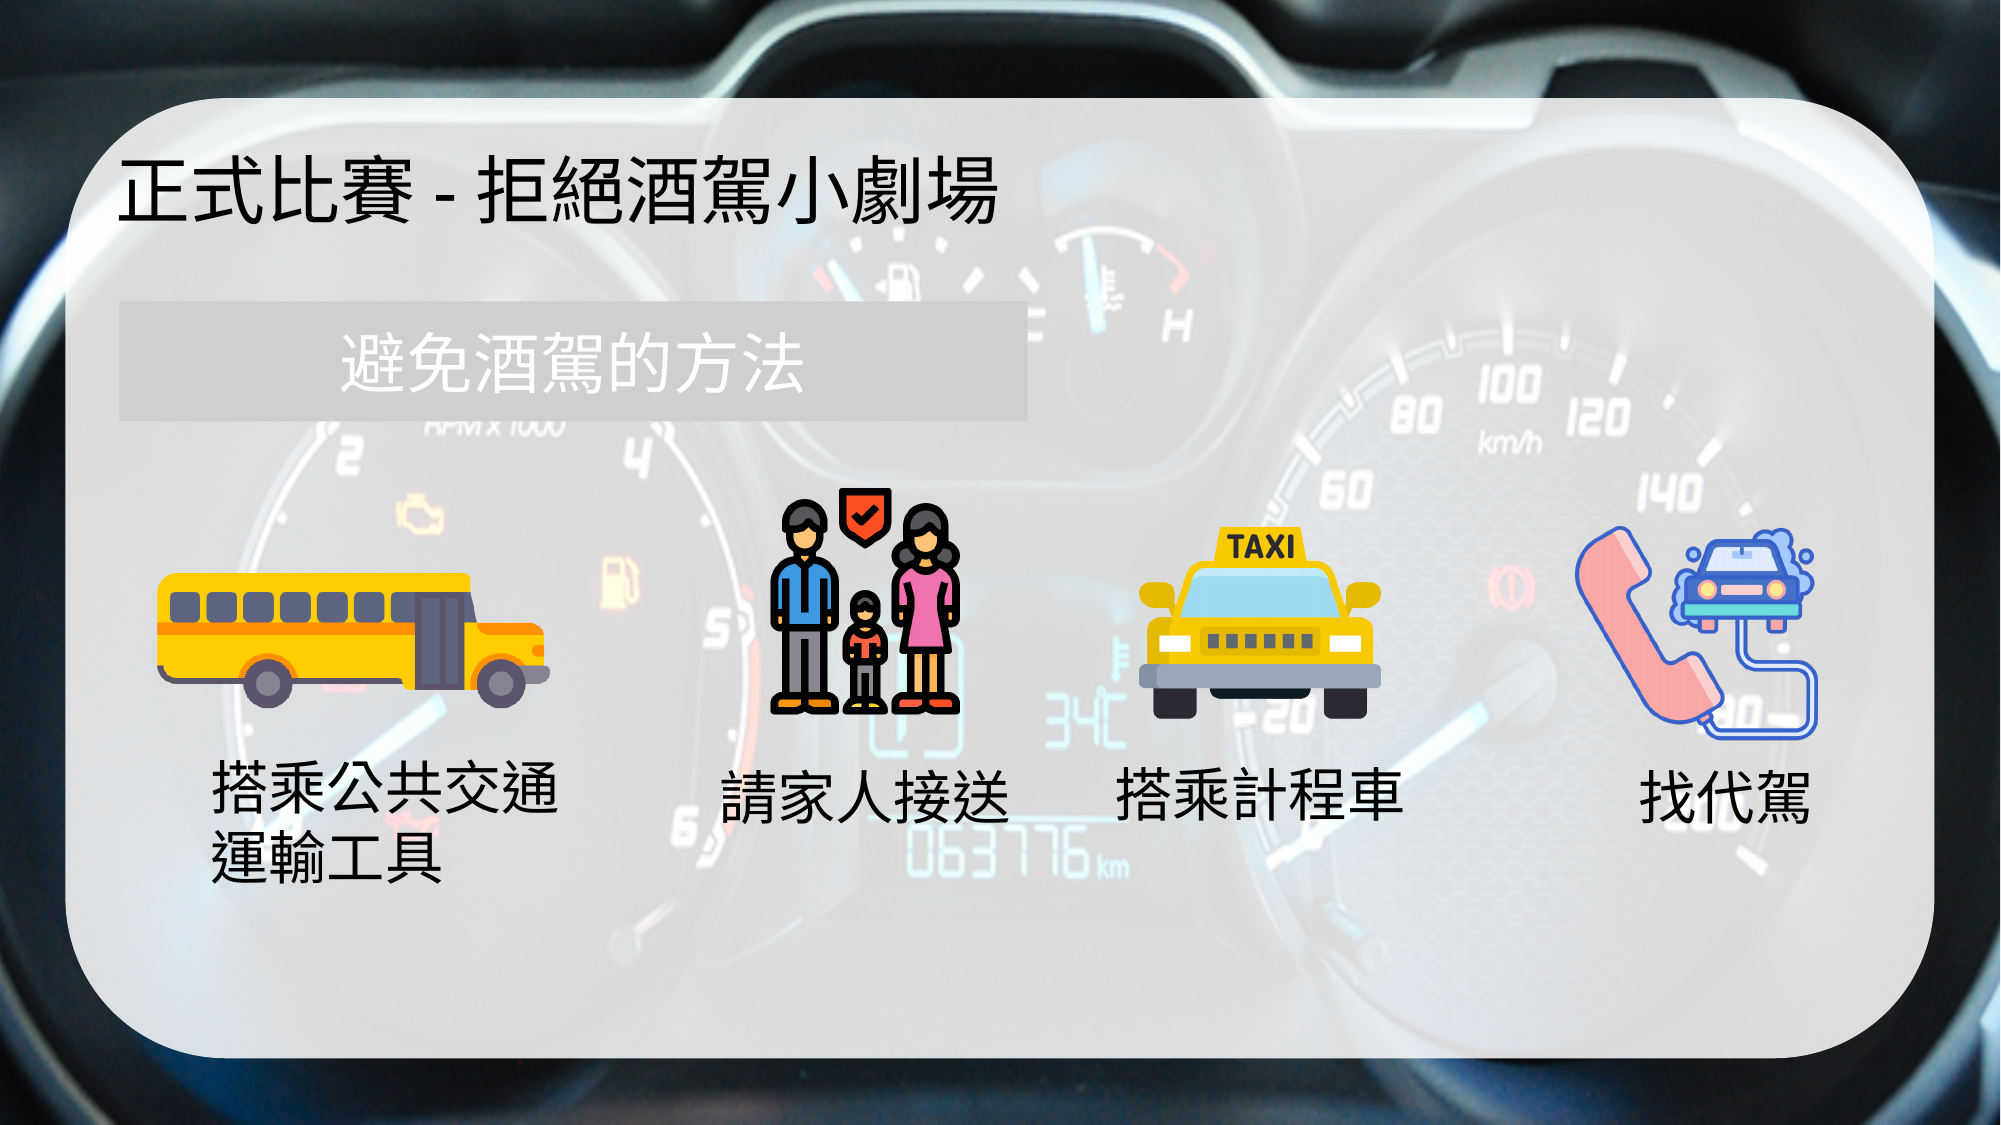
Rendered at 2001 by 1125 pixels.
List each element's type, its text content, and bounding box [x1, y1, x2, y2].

text_box 搭乘公共交通 運輸工具 [195, 743, 575, 899]
picture [0, 0, 2001, 1125]
text_box 找代駕 [1623, 753, 1829, 839]
text_box 避免酒駕的方法 [118, 300, 1029, 422]
text_box 請家人接送 [704, 753, 1026, 839]
text_box 正式比賽-拒絕酒駕小劇場 [100, 136, 1016, 242]
text_box [64, 97, 1936, 1060]
text_box 搭乘計程車 [1099, 750, 1421, 836]
